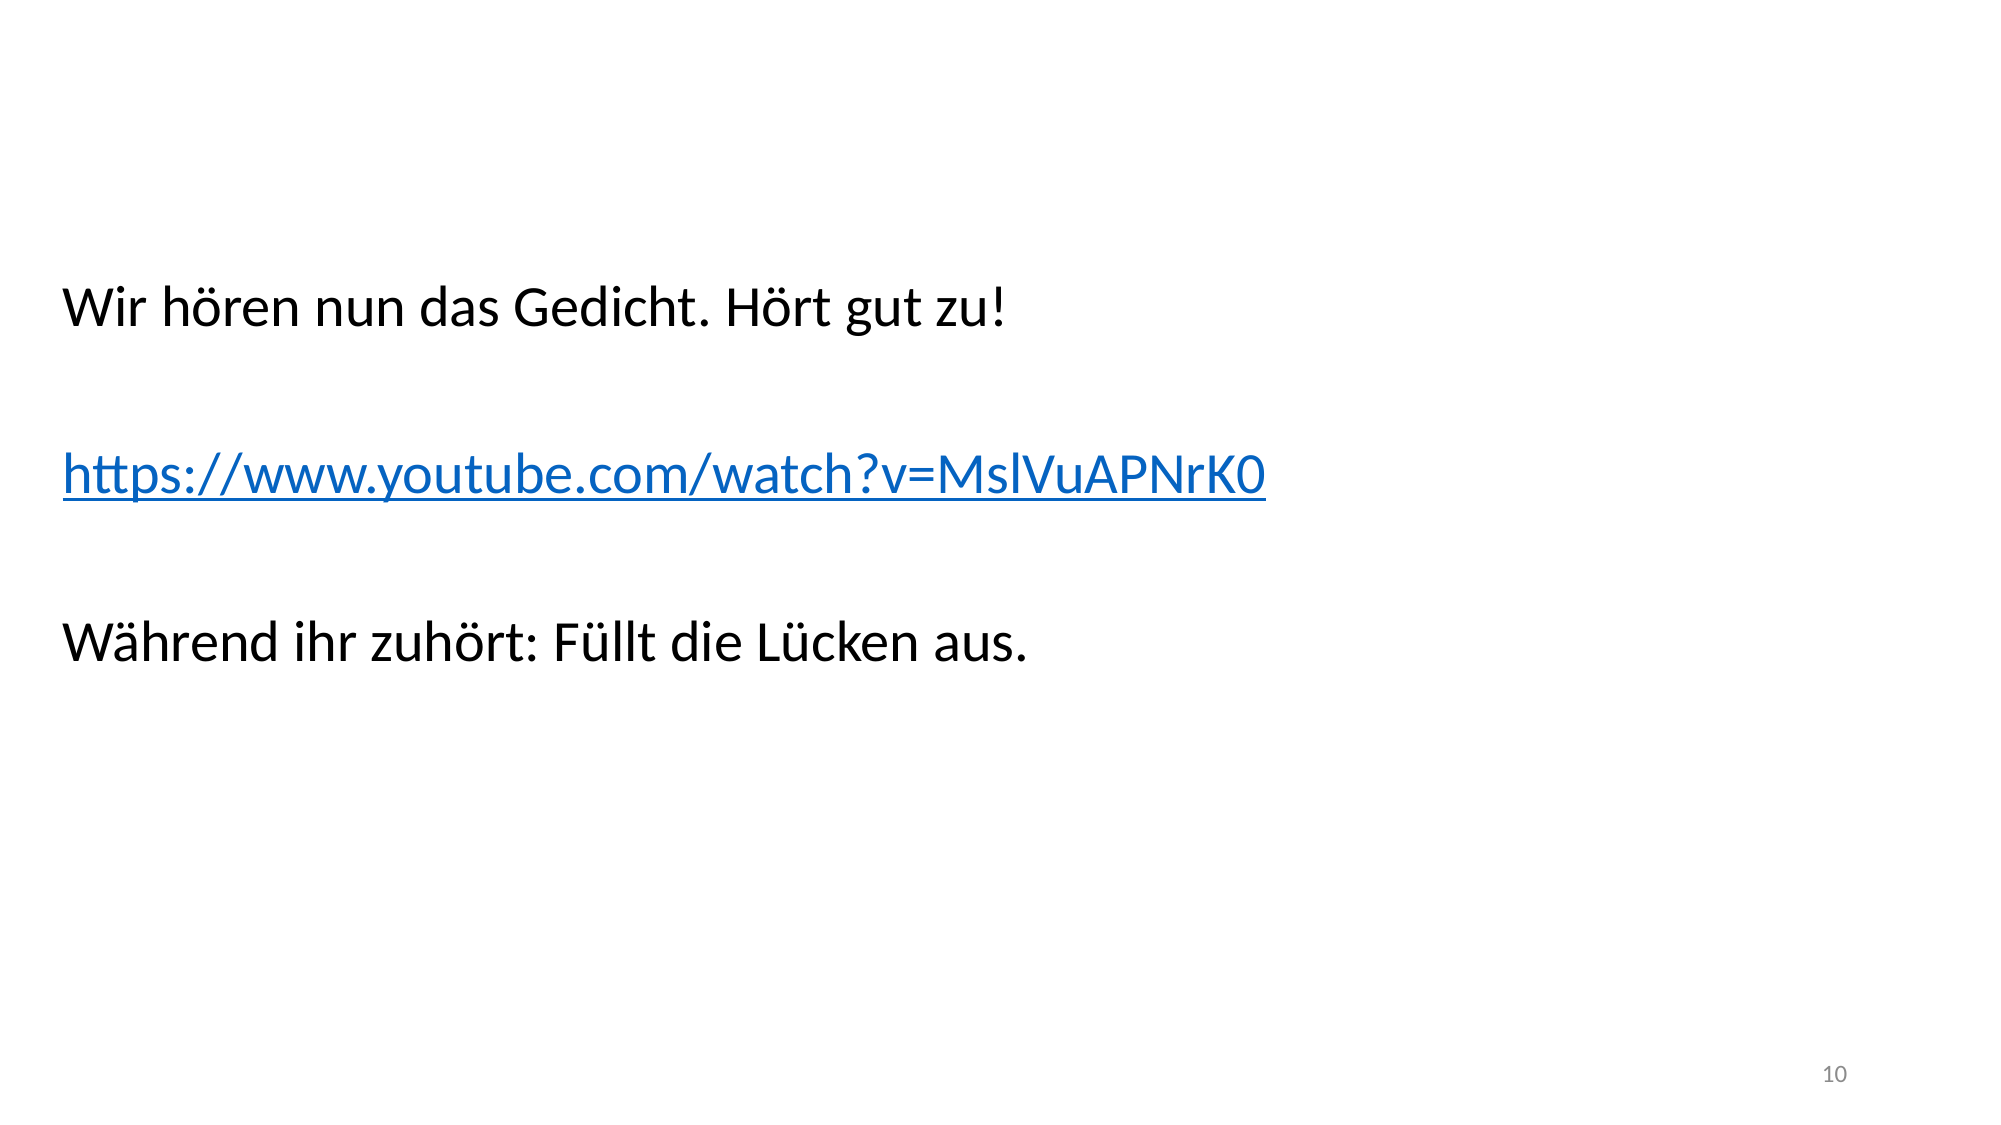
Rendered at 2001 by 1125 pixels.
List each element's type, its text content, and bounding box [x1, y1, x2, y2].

slide_number 10 [1412, 1042, 1863, 1103]
list Wir hören nun das Gedicht. Hört gut zu! https://www.youtube.com/watch?v=MslVuAPNrK0 Während ihr zuhört: Füllt die Lücken aus. [47, 178, 1842, 920]
